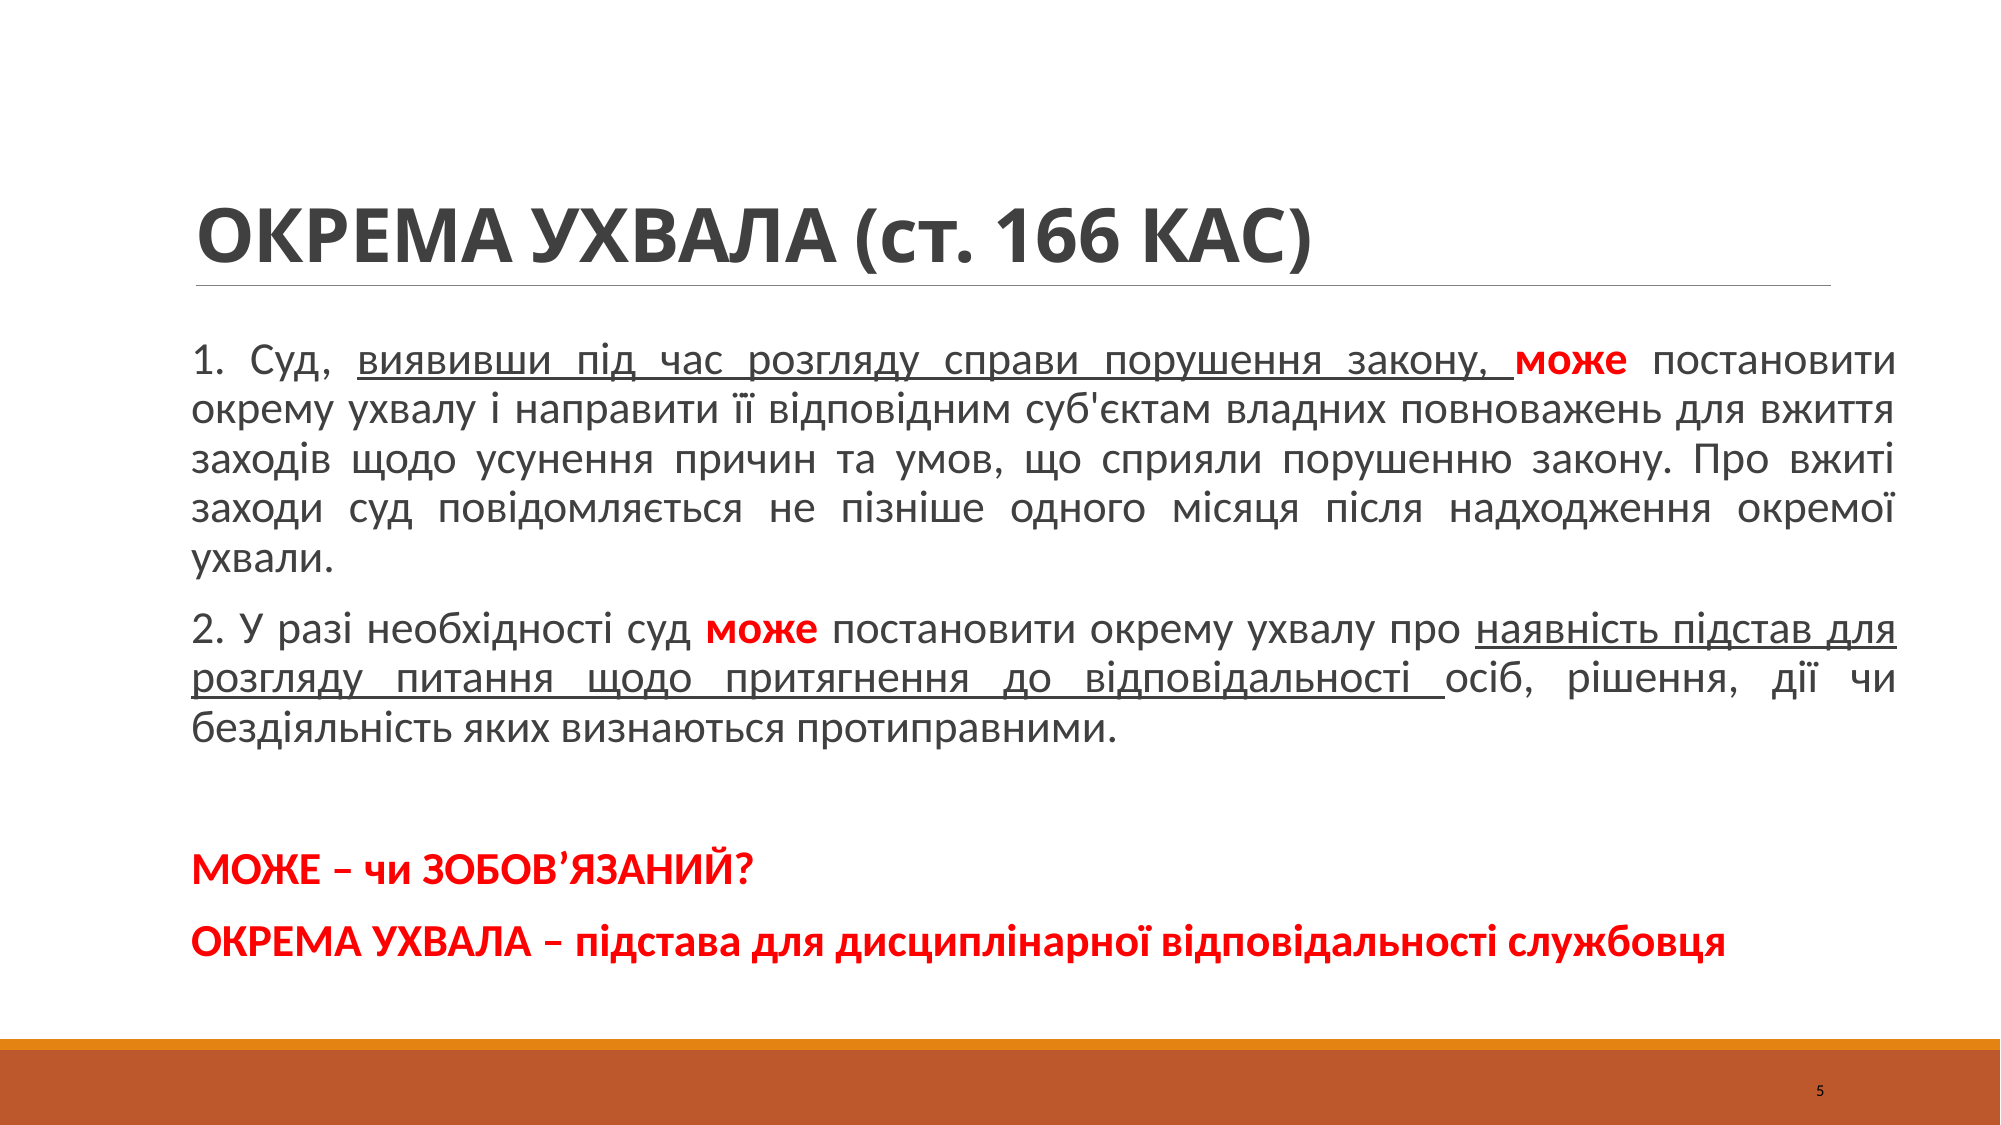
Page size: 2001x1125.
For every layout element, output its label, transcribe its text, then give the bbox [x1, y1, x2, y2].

list 1. Суд, виявивши під час розгляду справи порушення закону, може постановити окрему ухвалу і направити її відповідним суб'єктам владних повноважень для вжиття заходів щодо усунення причин та умов, що сприяли порушенню закону. Про вжиті заходи суд повідомляється не пізніше одного місяця після надходження окремої ухвали. 2. У разі необхідності суд може постановити окрему ухвалу про наявність підстав для розгляду питання щодо притягнення до відповідальності осіб, рішення, дії чи бездіяльність яких визнаються протиправними. МОЖЕ – чи ЗОБОВ’ЯЗАНИЙ? ОКРЕМА УХВАЛА – підстава для дисциплінарної відповідальності службовця [179, 327, 1898, 963]
slide_number 5 [1624, 1059, 1840, 1120]
title ОКРЕМА УХВАЛА (ст. 166 КАС) [179, 47, 1830, 285]
